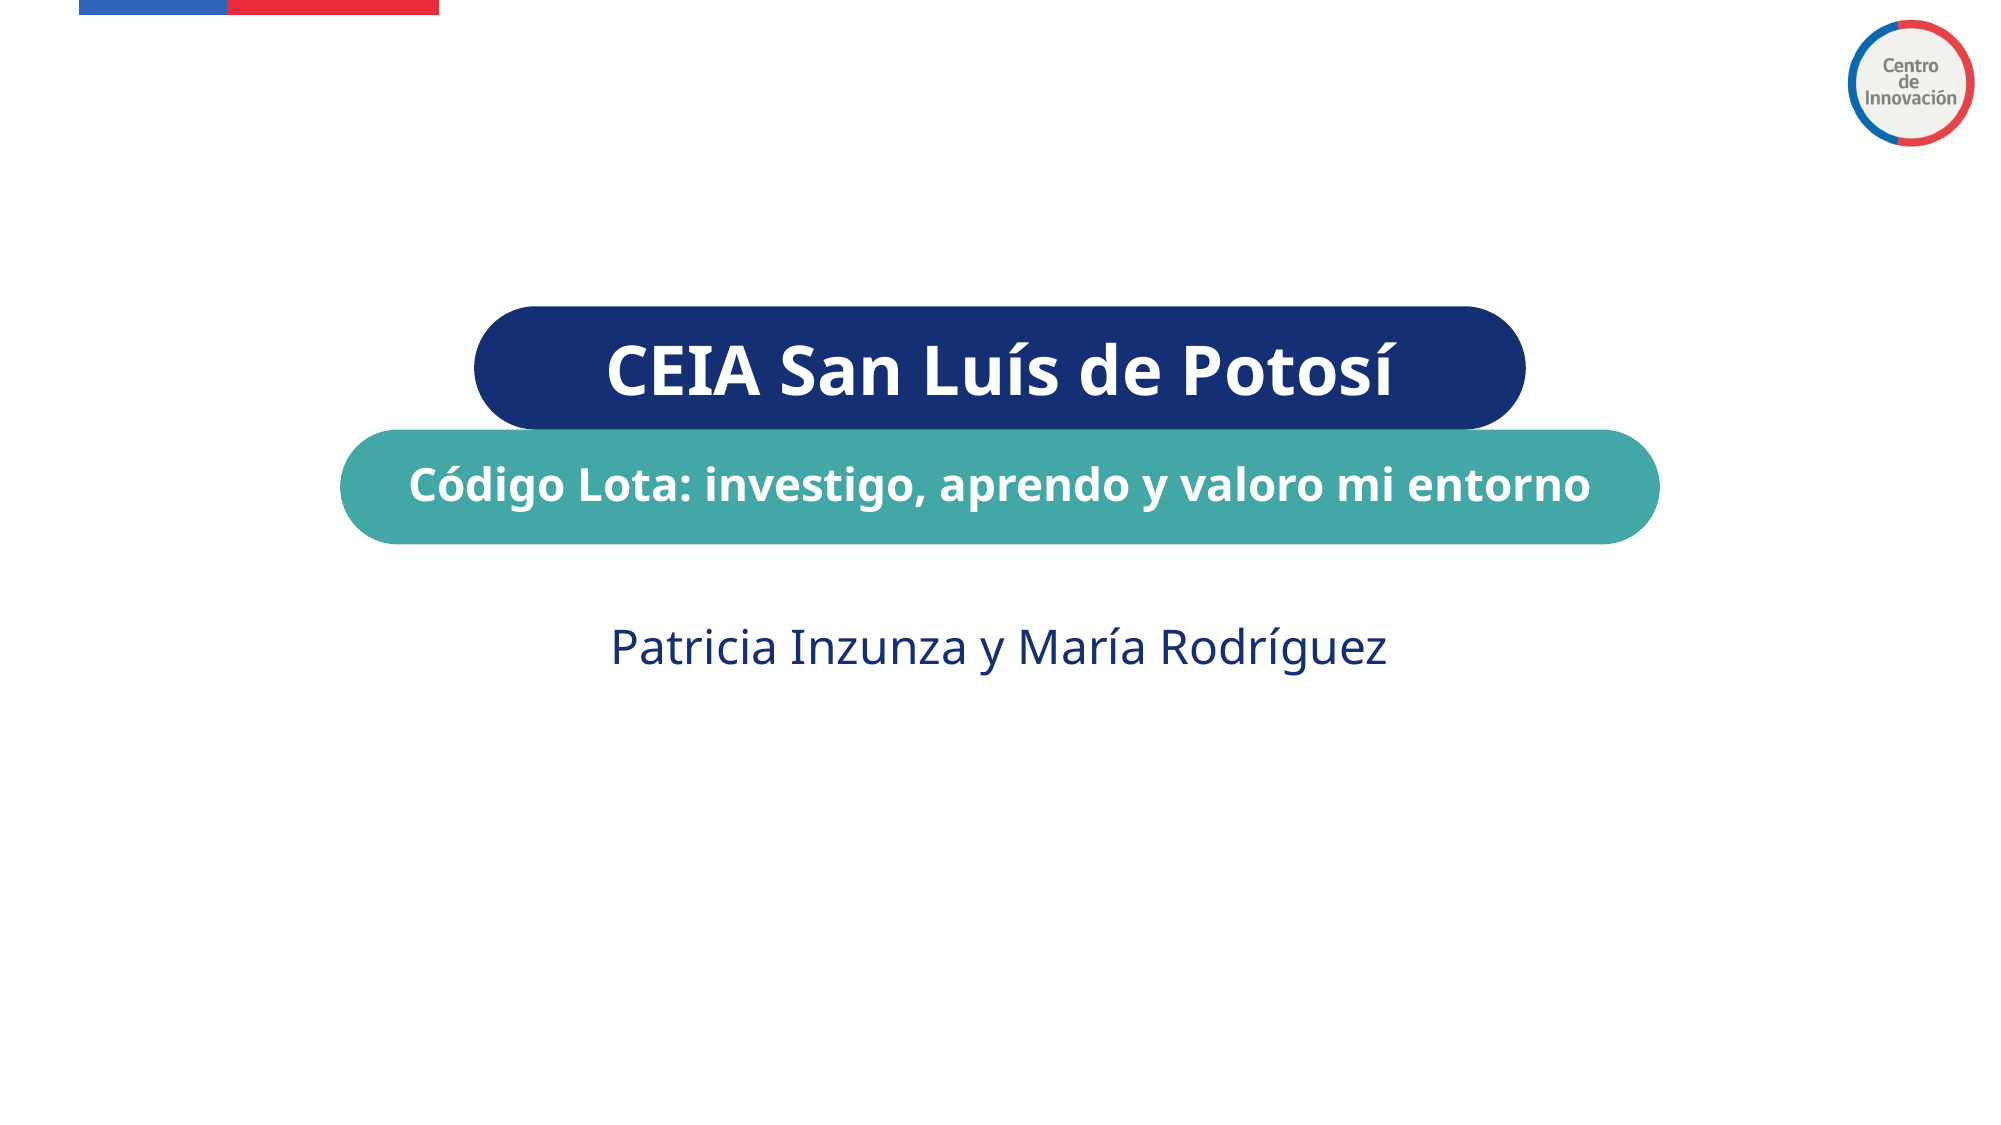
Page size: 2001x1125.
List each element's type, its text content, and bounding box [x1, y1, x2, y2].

text_box Código Lota: investigo, aprendo y valoro mi entorno [340, 429, 1660, 545]
text_box Patricia Inzunza y María Rodríguez [291, 620, 1709, 678]
picture [78, 0, 440, 15]
text_box CEIA San Luís de Potosí [474, 306, 1526, 430]
picture [1843, 14, 1979, 152]
